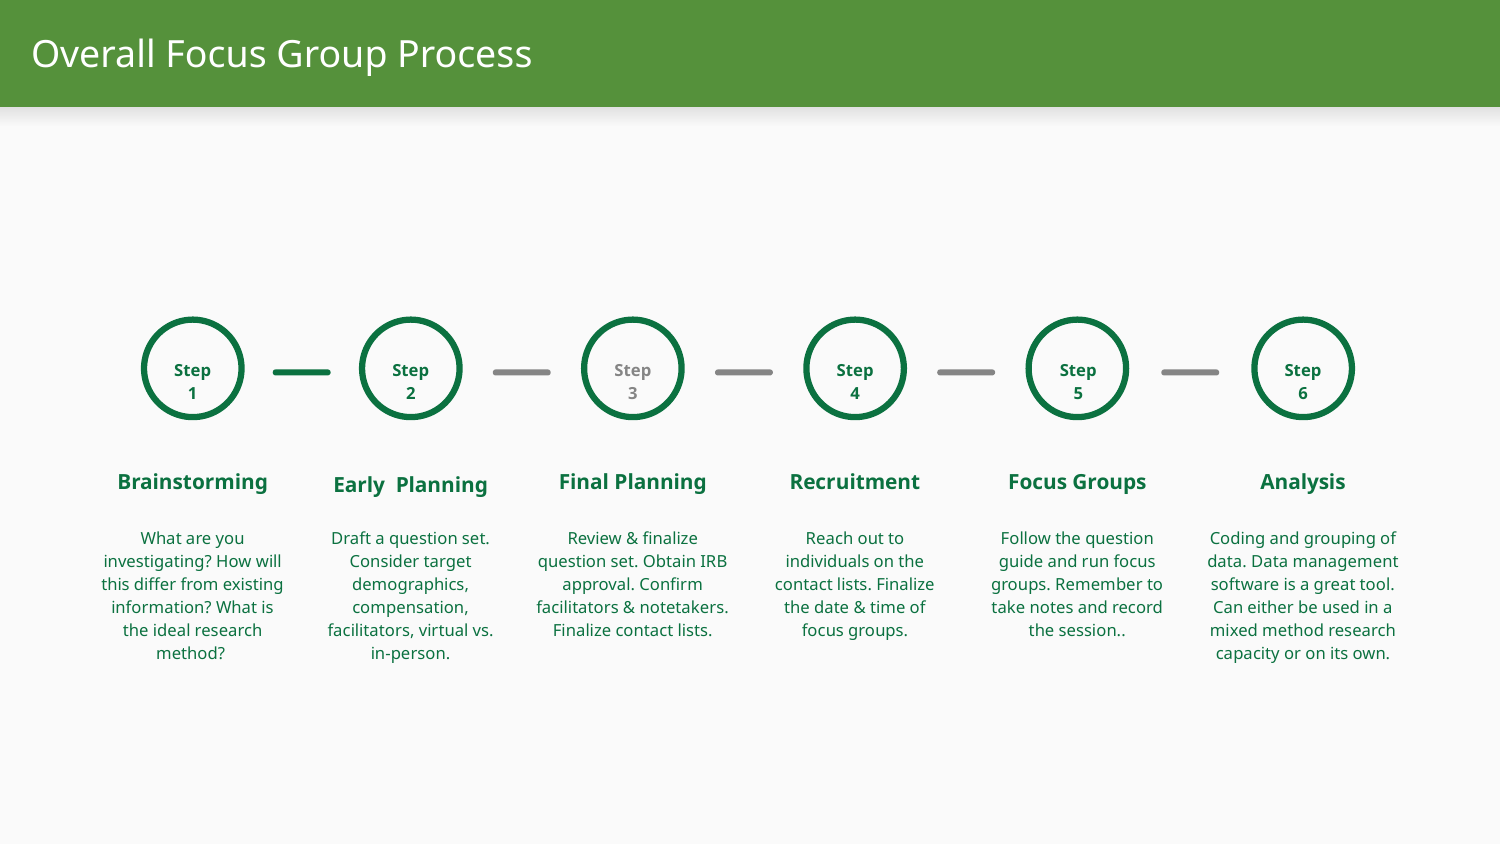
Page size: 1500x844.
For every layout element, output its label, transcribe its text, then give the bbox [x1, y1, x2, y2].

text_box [747, 319, 963, 632]
title Overall Focus Group Process [16, 2, 1464, 102]
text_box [302, 319, 519, 632]
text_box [1191, 319, 1415, 632]
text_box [84, 319, 301, 632]
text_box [965, 319, 1190, 632]
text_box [521, 319, 745, 632]
